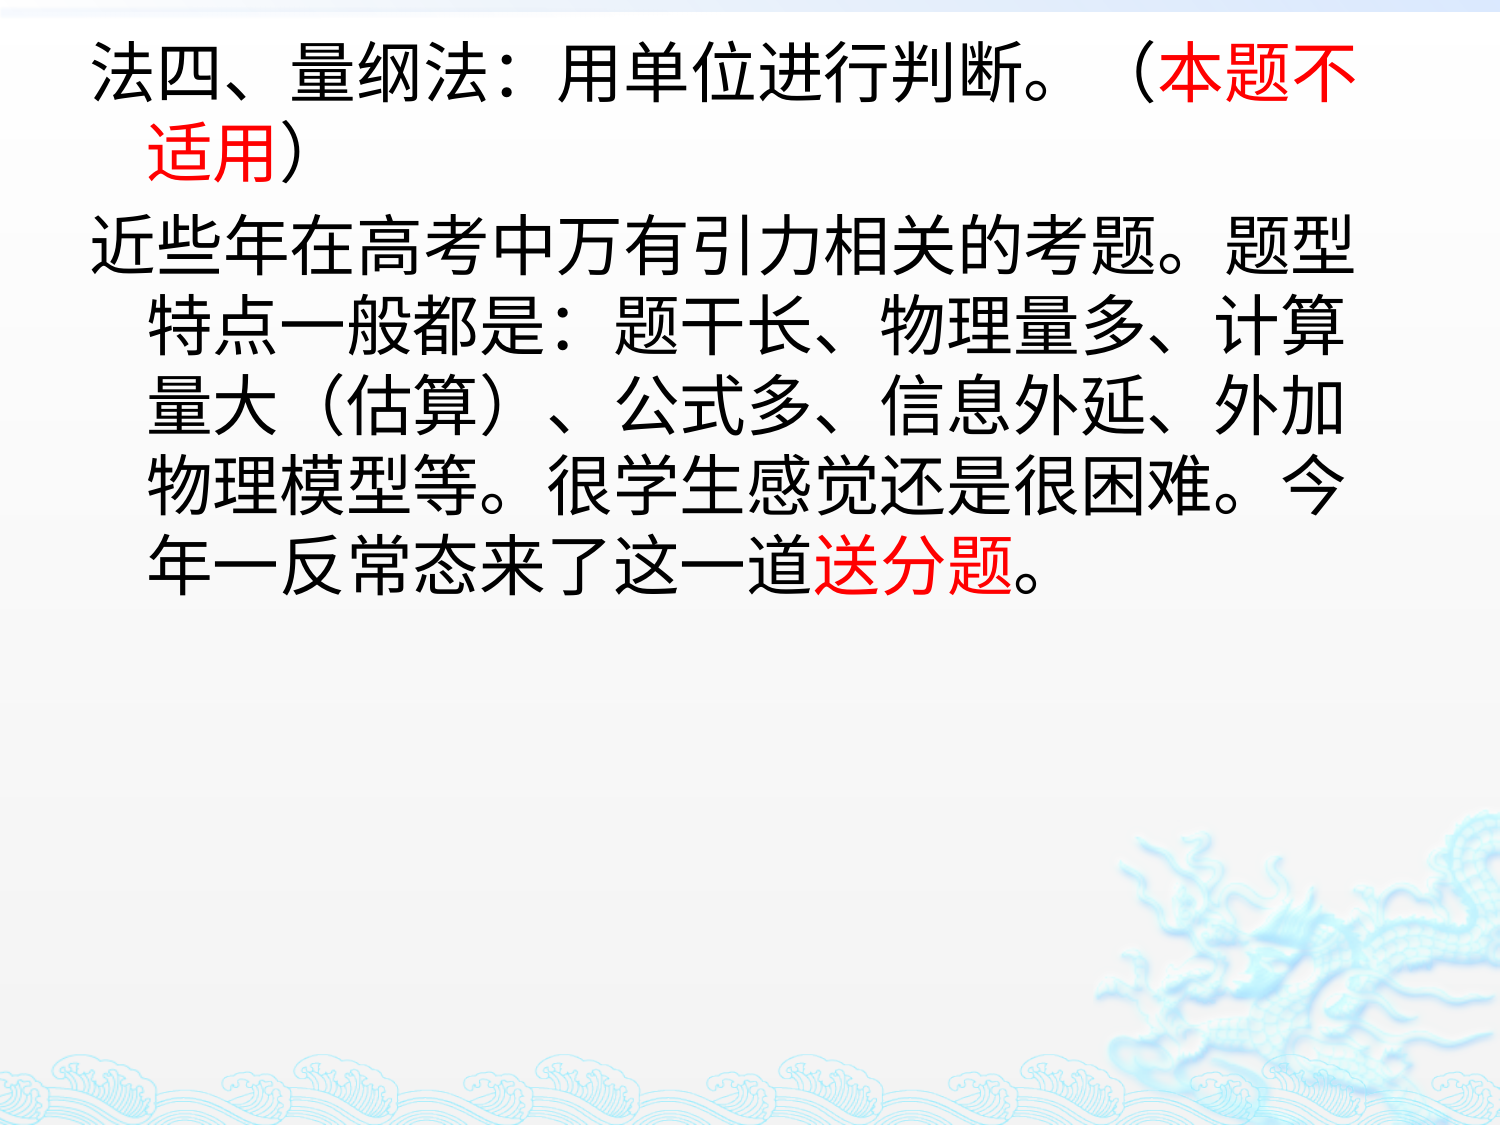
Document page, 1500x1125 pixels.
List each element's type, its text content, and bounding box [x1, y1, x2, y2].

list 法四、量纲法：用单位进行判断。（本题不适用） 近些年在高考中万有引力相关的考题。题型特点一般都是：题干长、物理量多、计算量大（估算）、公式多、信息外延、外加物理模型等。很学生感觉还是很困难。今年一反常态来了这一道送分题。 [75, 23, 1425, 1005]
